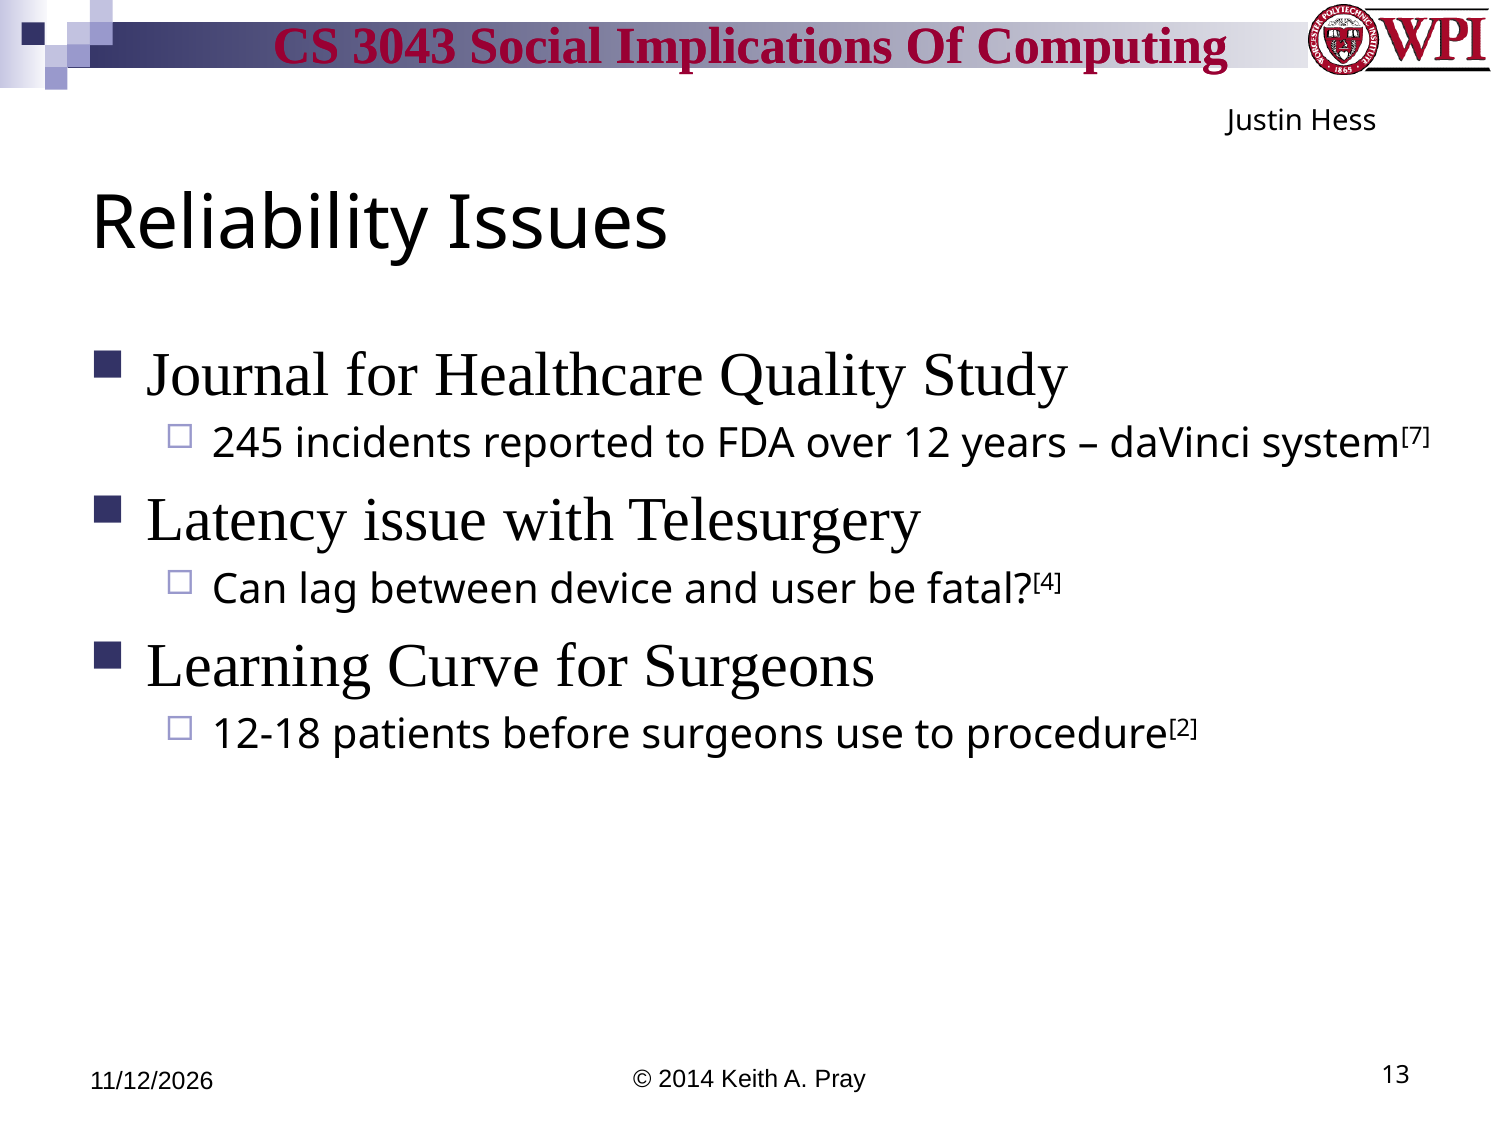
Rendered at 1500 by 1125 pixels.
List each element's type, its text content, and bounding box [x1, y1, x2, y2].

title Reliability Issues [74, 124, 1426, 313]
footer © 2014 Keith A. Pray [512, 1024, 988, 1101]
text_box Justin Hess [1123, 93, 1481, 144]
list Journal for Healthcare Quality Study 245 incidents reported to FDA over 12 years – daVinci system[7] Latency issue with Telesurgery Can lag between device and user be fatal?[4] Learning Curve for Surgeons 12-18 patients before surgeons use to procedure[2] [74, 324, 1463, 963]
slide_number 13 [1074, 1024, 1426, 1101]
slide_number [74, 1024, 426, 1103]
picture [1308, 3, 1500, 75]
